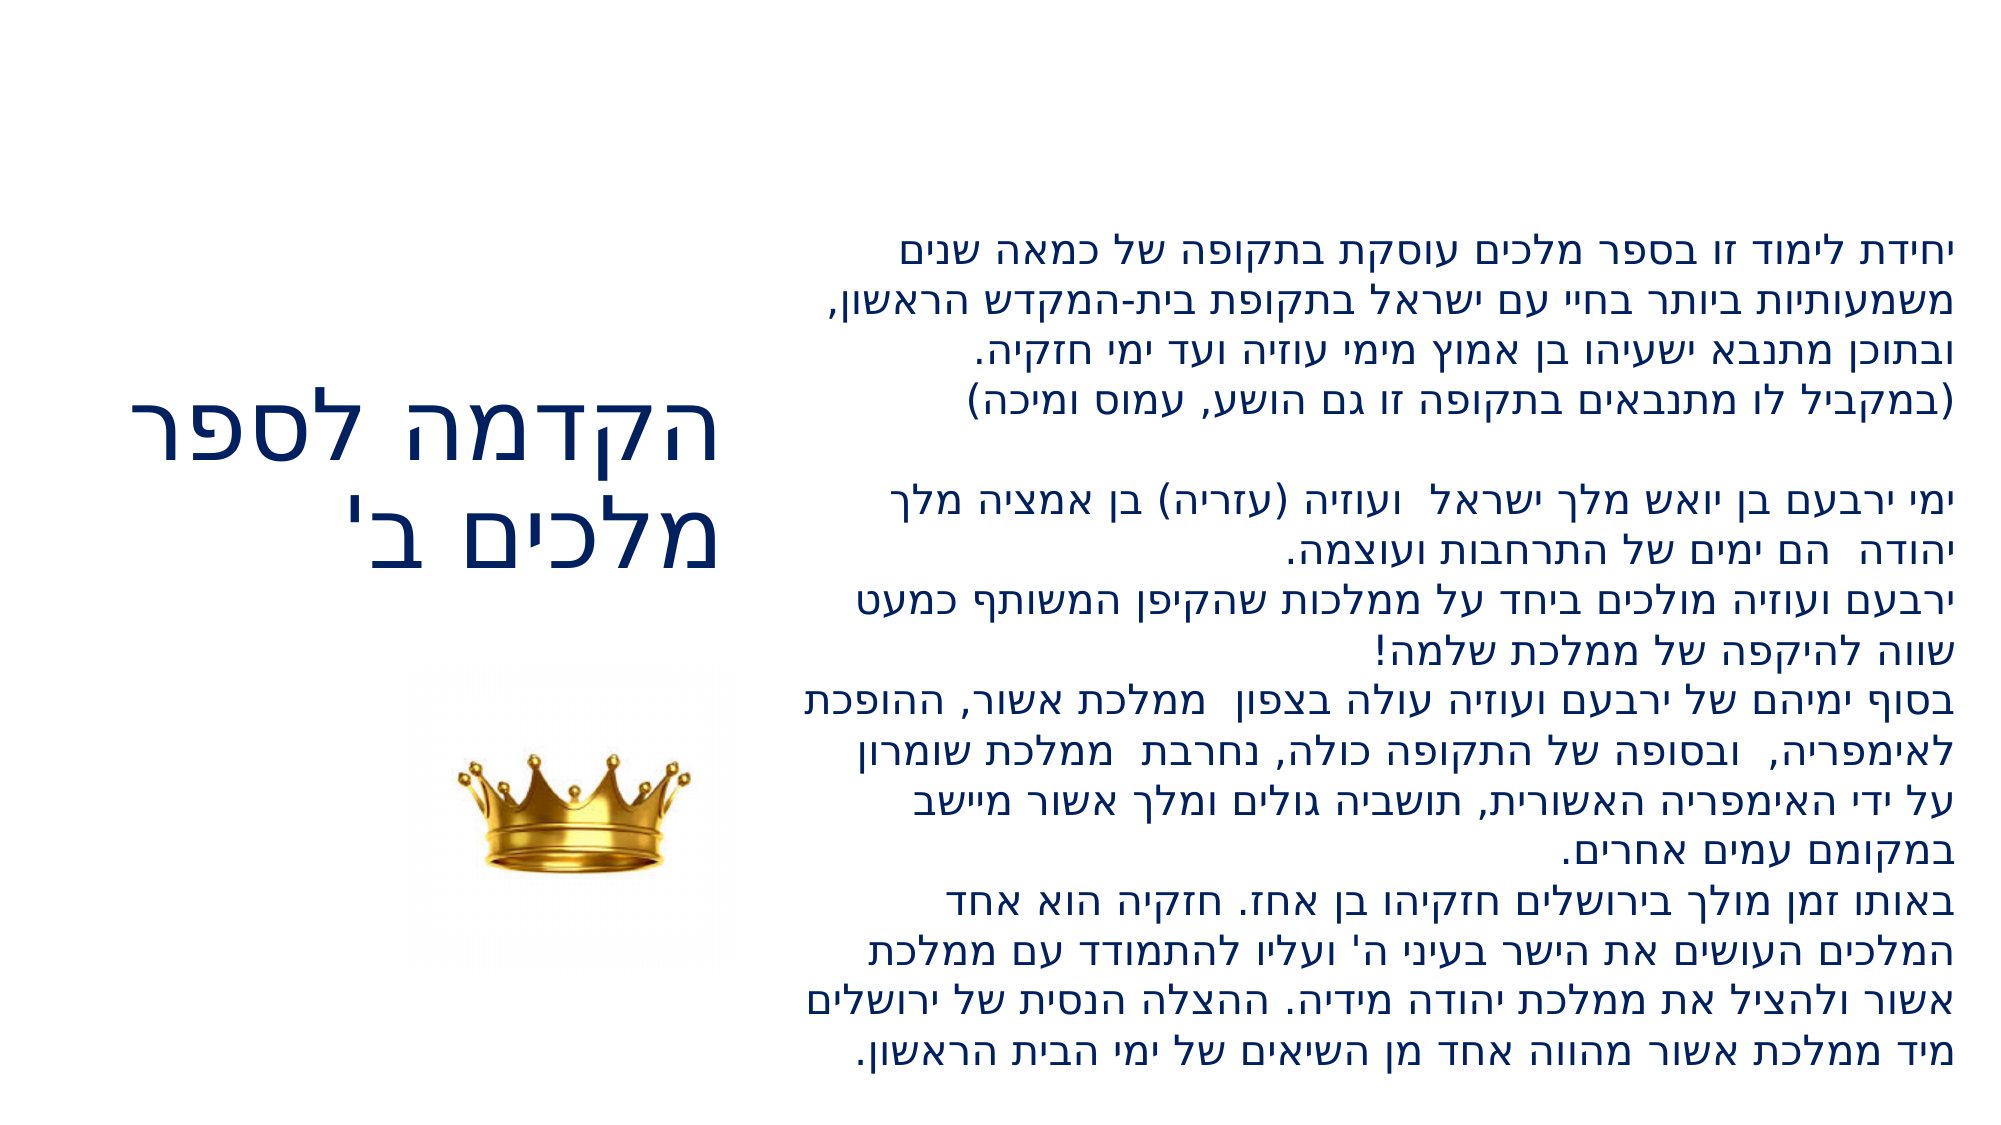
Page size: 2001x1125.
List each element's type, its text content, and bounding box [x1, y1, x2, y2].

picture [403, 657, 740, 977]
title הקדמה לספר מלכים ב' [37, 115, 740, 969]
text_box יחידת לימוד זו בספר מלכים עוסקת בתקופה של כמאה שנים משמעותיות ביותר בחיי עם ישראל בתקופת בית-המקדש הראשון, ובתוכן מתנבא ישעיהו בן אמוץ מימי עוזיה ועד ימי חזקיה. (במקביל לו מתנבאים בתקופה זו גם הושע, עמוס ומיכה) ימי ירבעם בן יואש מלך ישראל ועוזיה (עזריה) בן אמציה מלך יהודה הם ימים של התרחבות ועוצמה. ירבעם ועוזיה מולכים ביחד על ממלכות שהקיפן המשותף כמעט שווה להיקפה של ממלכת שלמה! בסוף ימיהם של ירבעם ועוזיה עולה בצפון ממלכת אשור, ההופכת לאימפריה, ובסופה של התקופה כולה, נחרבת ממלכת שומרון על ידי האימפריה האשורית, תושביה גולים ומלך אשור מיישב במקומם עמים אחרים. באותו זמן מולך בירושלים חזקיהו בן אחז. חזקיה הוא אחד המלכים העושים את הישר בעיני ה' ועליו להתמודד עם ממלכת אשור ולהציל את ממלכת יהודה מידיה. ההצלה הנסית של ירושלים מיד ממלכת אשור מהווה אחד מן השיאים של ימי הבית הראשון. [782, 115, 1972, 1125]
